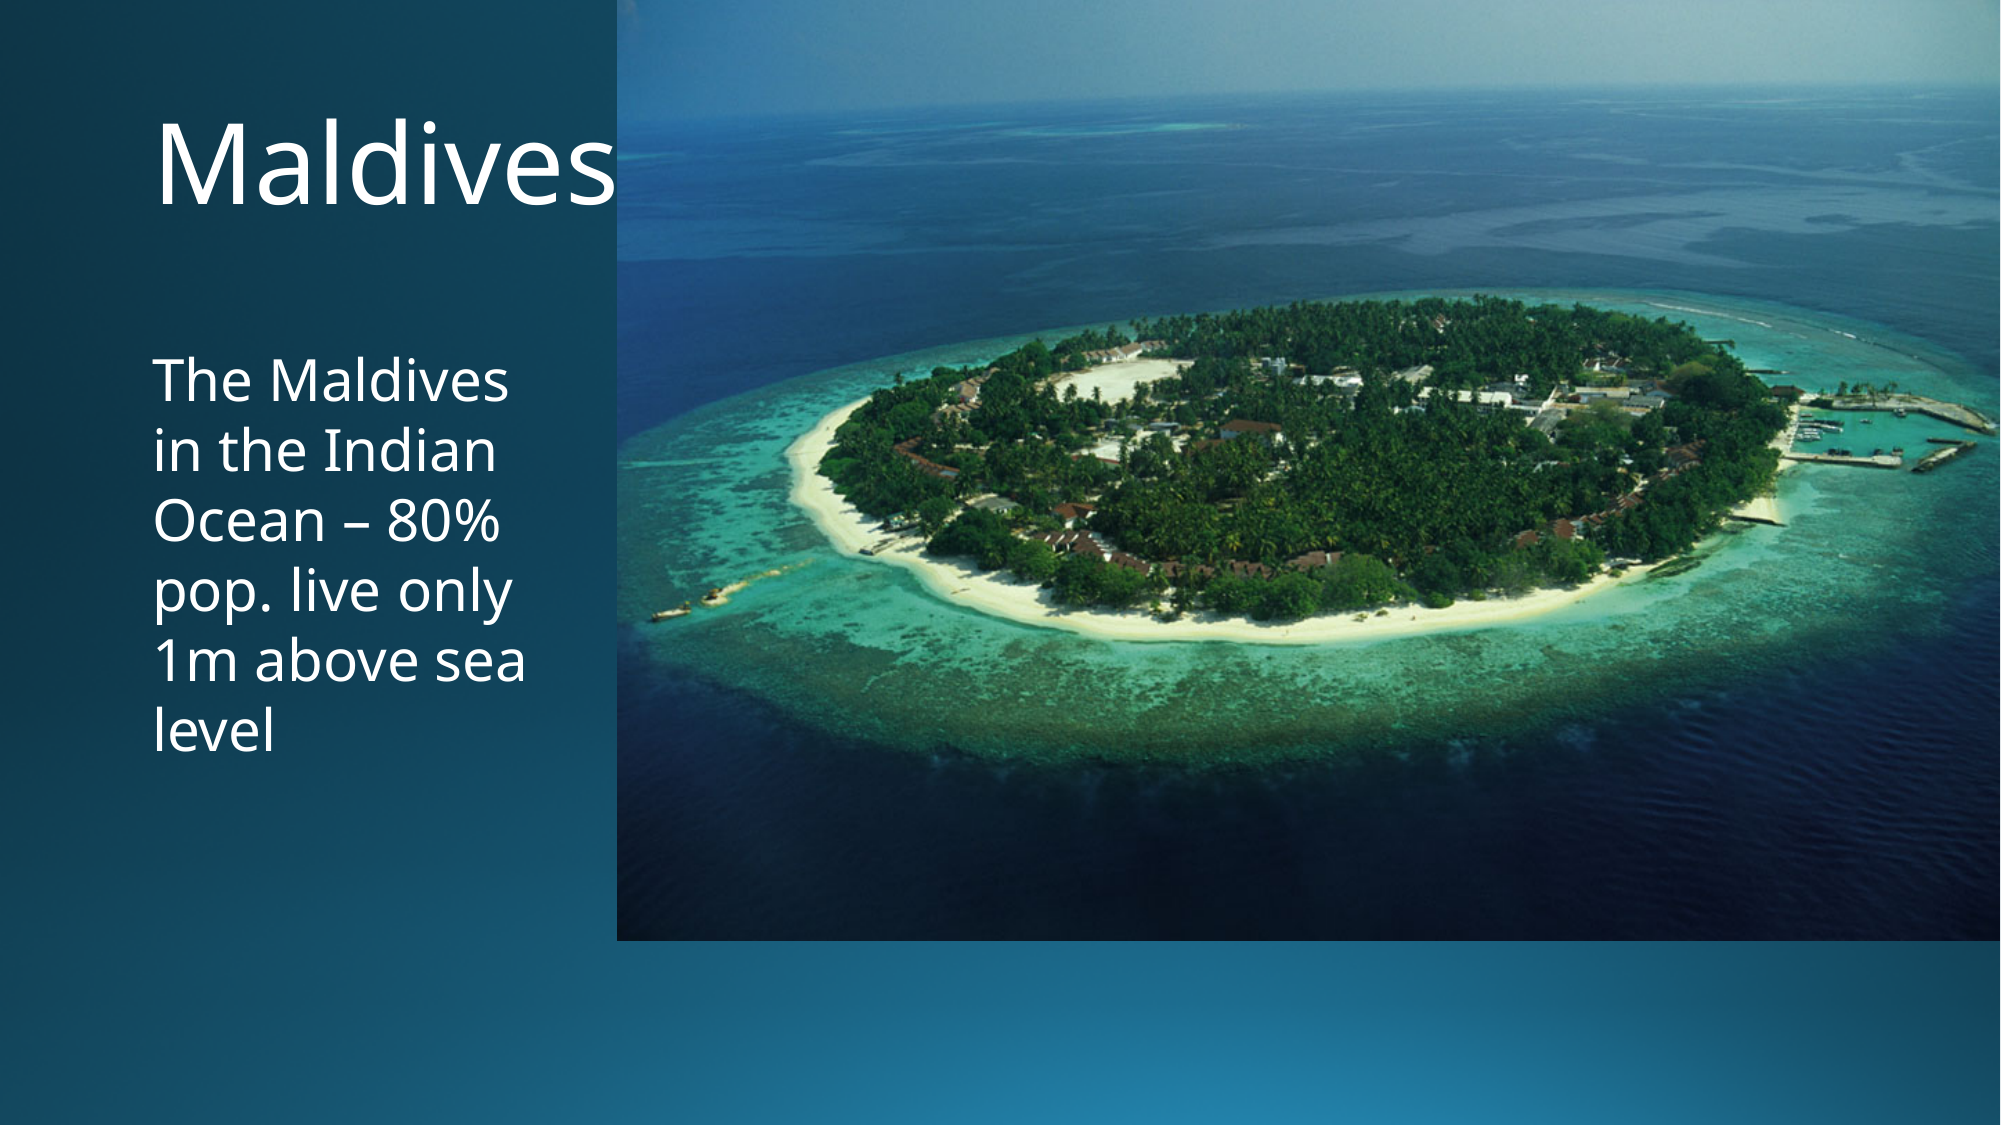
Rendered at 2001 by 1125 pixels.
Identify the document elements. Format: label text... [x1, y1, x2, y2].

picture [0, 0, 2001, 1125]
text_box The Maldives in the Indian Ocean – 80% pop. live only 1m above sea level [137, 335, 579, 771]
title Maldives [137, 59, 617, 278]
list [617, 0, 2000, 941]
